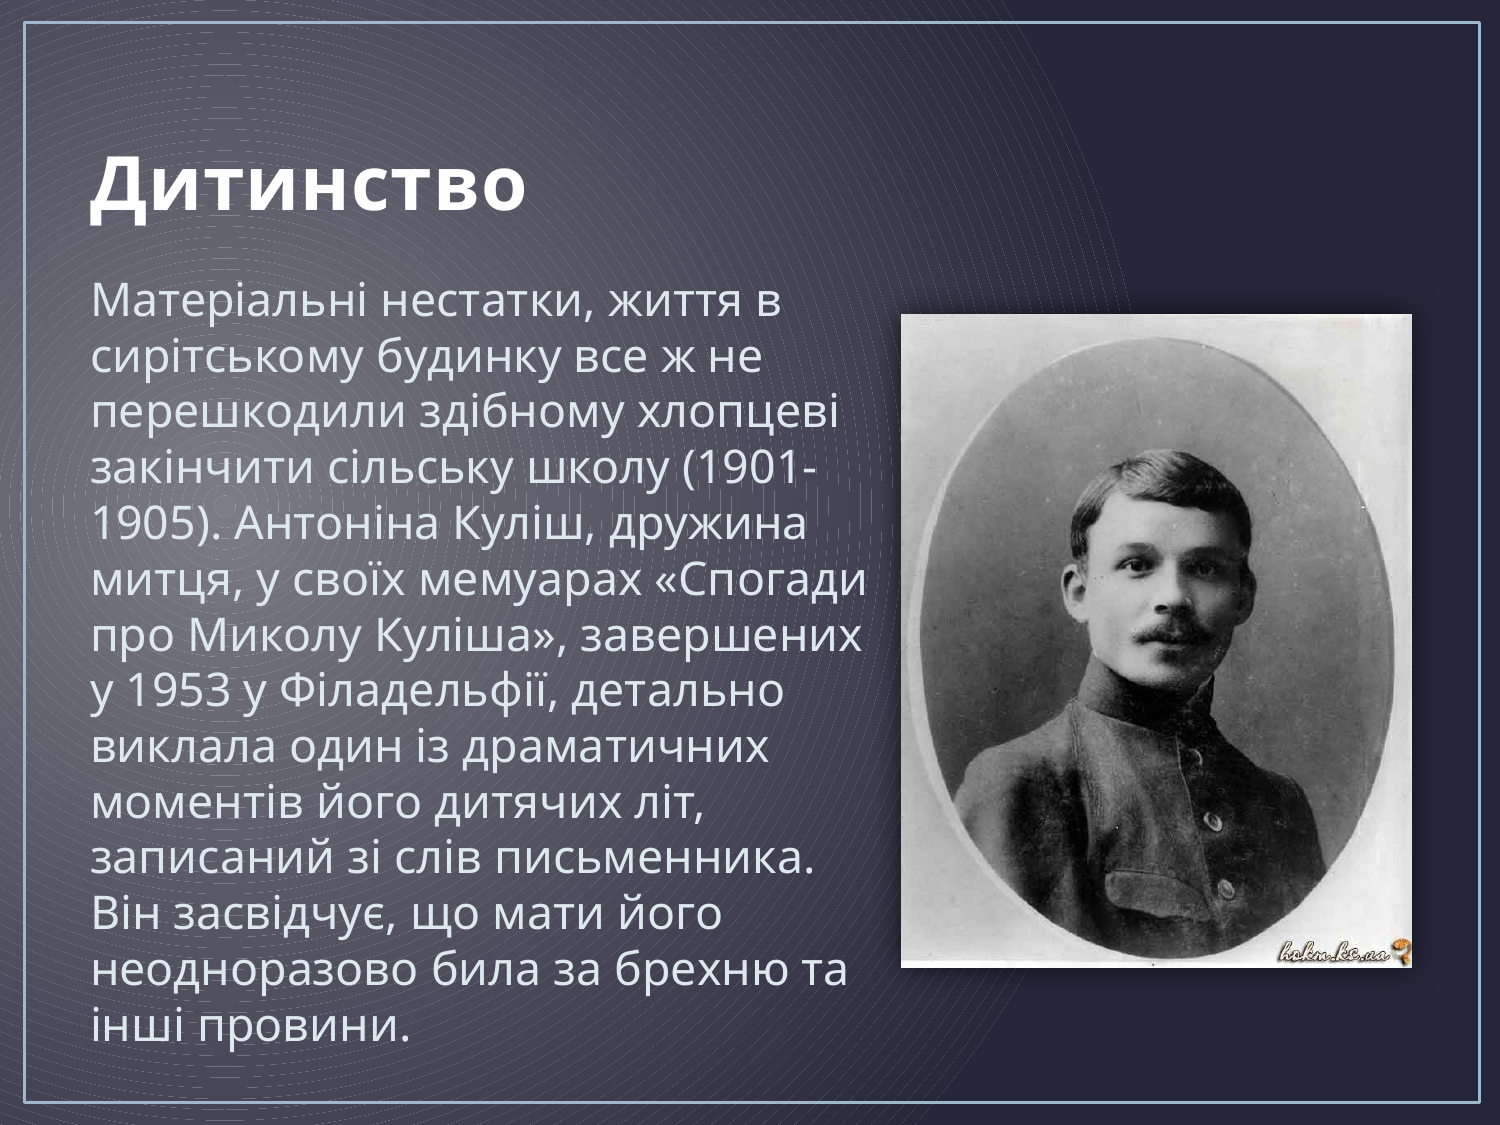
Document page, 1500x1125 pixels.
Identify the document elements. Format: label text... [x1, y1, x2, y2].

title Дитинство [75, 45, 1425, 233]
picture [901, 314, 1412, 969]
list Матеріальні нестатки, життя в сирітському будинку все ж не перешкодили здібному хлопцеві закінчити сільську школу (1901-1905). Антоніна Куліш, дружина митця, у своїх мемуарах «Спогади про Миколу Куліша», завершених у 1953 у Філадельфії, детально виклала один із драматичних моментів його дитячих літ, записаний зі слів письменника. Він засвідчує, що мати його неодноразово била за брехню та інші провини. [75, 262, 904, 1071]
